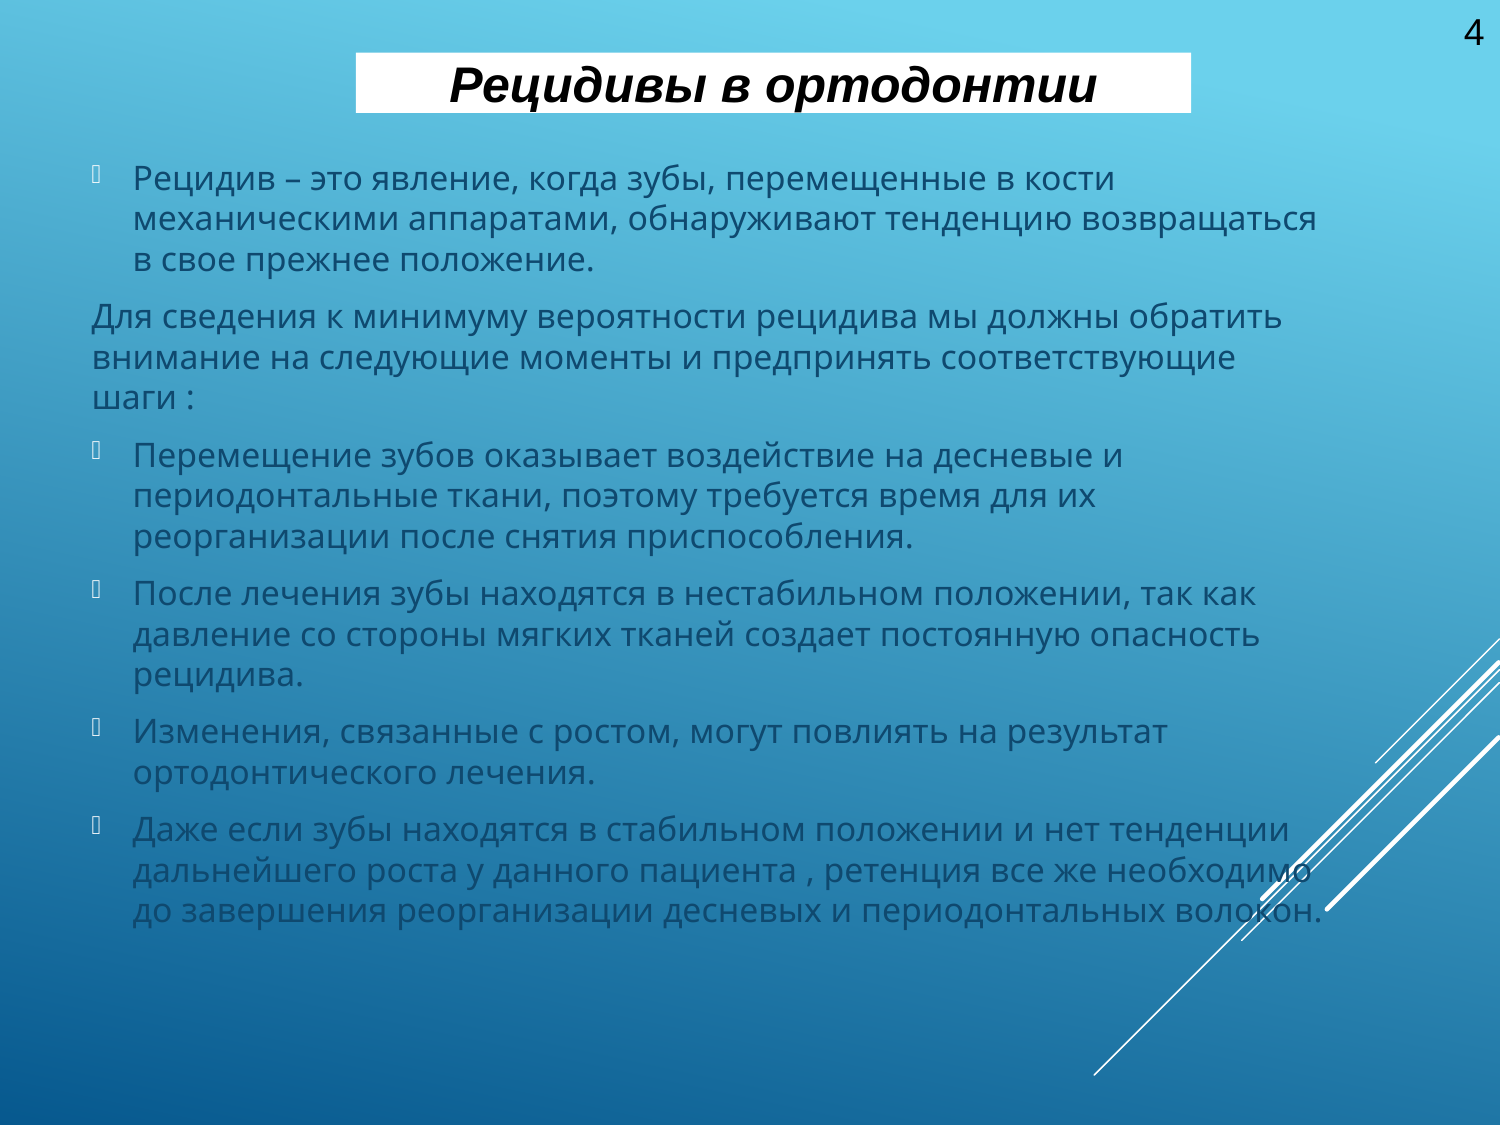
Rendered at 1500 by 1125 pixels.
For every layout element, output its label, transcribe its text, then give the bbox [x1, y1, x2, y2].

text_box Рецидивы в ортодонтии [355, 52, 1192, 113]
text_box 4 [1448, 0, 1500, 60]
list Рецидив – это явление, когда зубы, перемещенные в кости механическими аппаратами, обнаруживают тенденцию возвращаться в свое прежнее положение. Для сведения к минимуму вероятности рецидива мы должны обратить внимание на следующие моменты и предпринять соответствующие шаги : Перемещение зубов оказывает воздействие на десневые и периодонтальные ткани, поэтому требуется время для их реорганизации после снятия приспособления. После лечения зубы находятся в нестабильном положении, так как давление со стороны мягких тканей создает постоянную опасность рецидива. Изменения, связанные с ростом, могут повлиять на результат ортодонтического лечения. Даже если зубы находятся в стабильном положении и нет тенденции дальнейшего роста у данного пациента , ретенция все же необходимо до завершения реорганизации десневых и периодонтальных волокон. [76, 149, 1341, 976]
